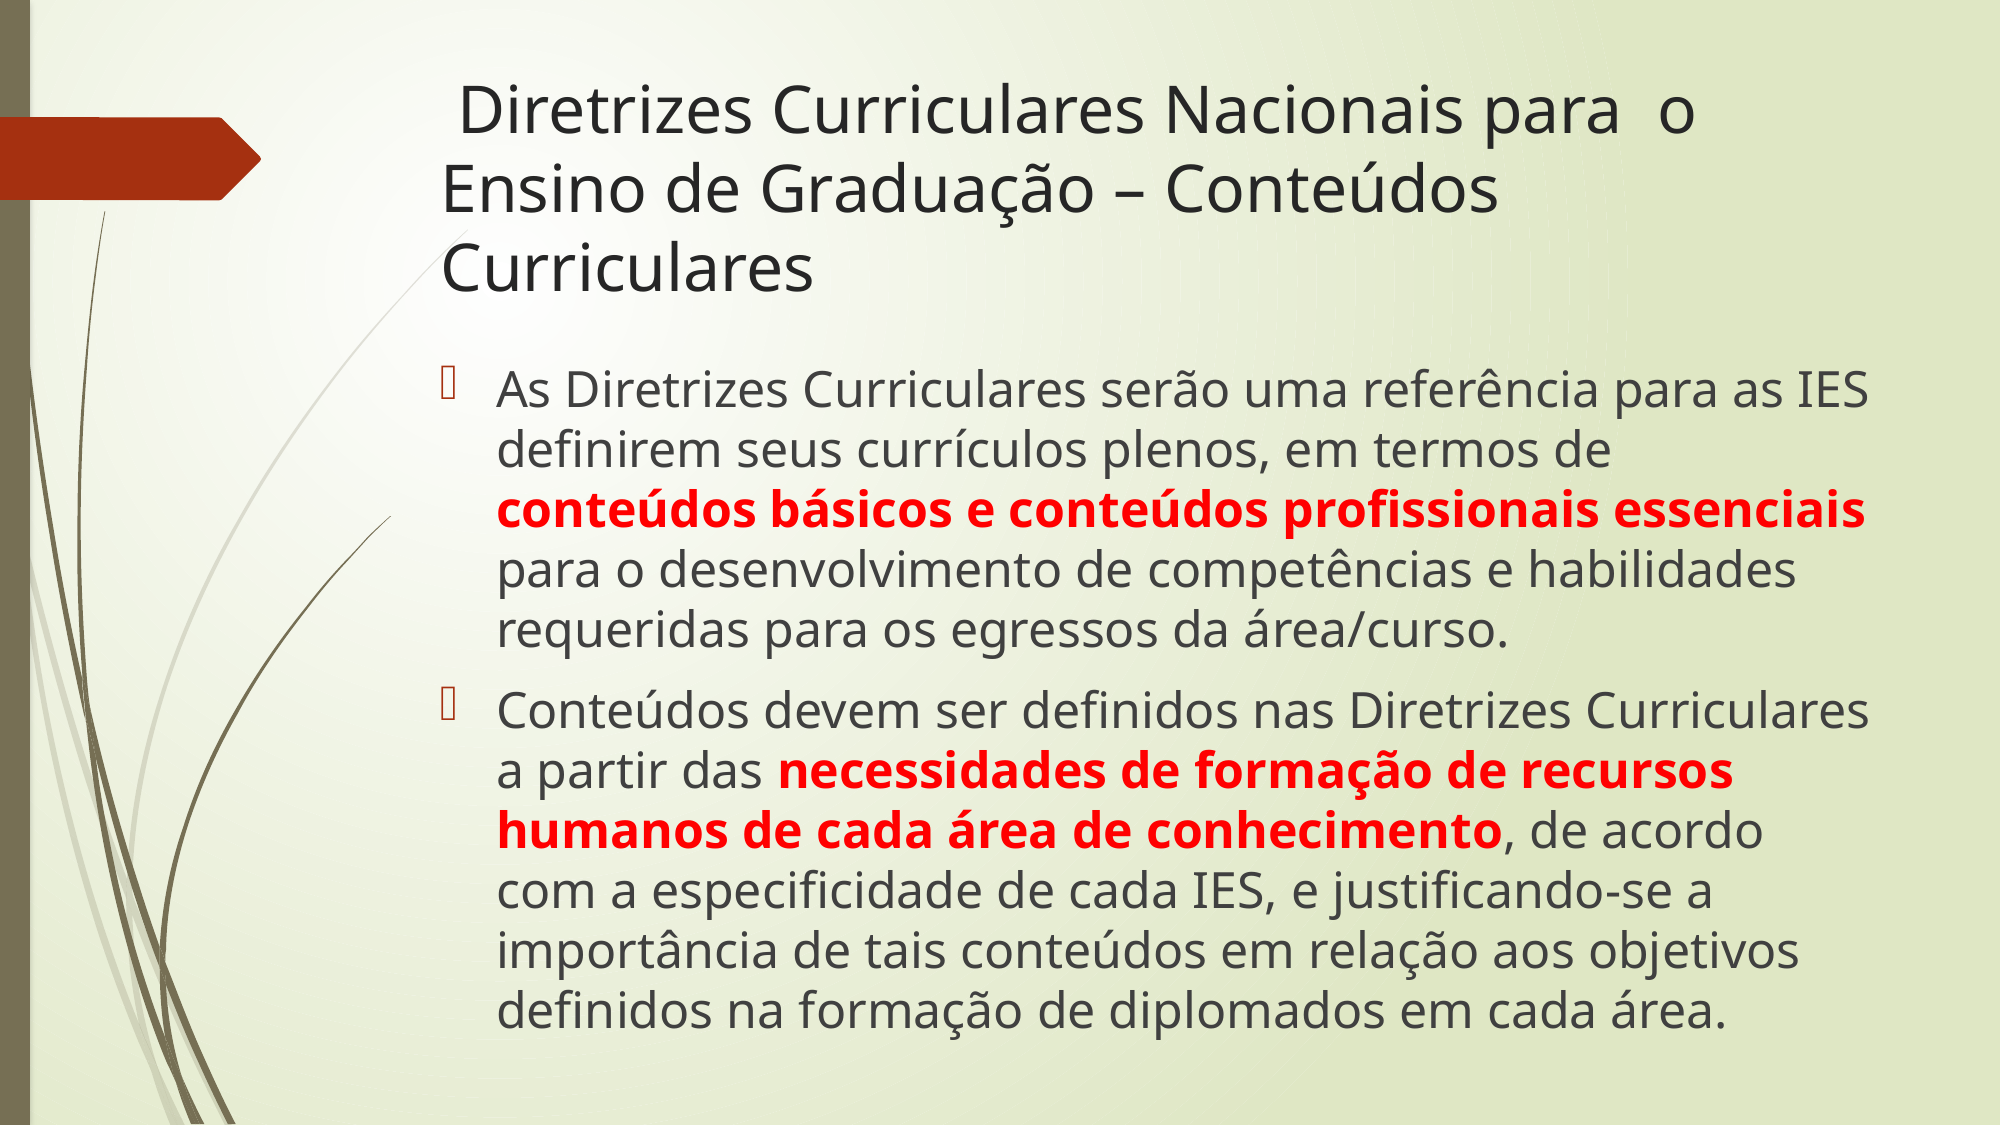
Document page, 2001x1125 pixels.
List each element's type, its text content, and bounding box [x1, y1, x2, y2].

list As Diretrizes Curriculares serão uma referência para as IES definirem seus currículos plenos, em termos de conteúdos básicos e conteúdos profissionais essenciais para o desenvolvimento de competências e habilidades requeridas para os egressos da área/curso. Conteúdos devem ser definidos nas Diretrizes Curriculares a partir das necessidades de formação de recursos humanos de cada área de conhecimento, de acordo com a especificidade de cada IES, e justificando-se a importância de tais conteúdos em relação aos objetivos definidos na formação de diplomados em cada área. [424, 350, 1888, 1065]
title Diretrizes Curriculares Nacionais para o Ensino de Graduação – Conteúdos Curriculares [425, 60, 1888, 313]
